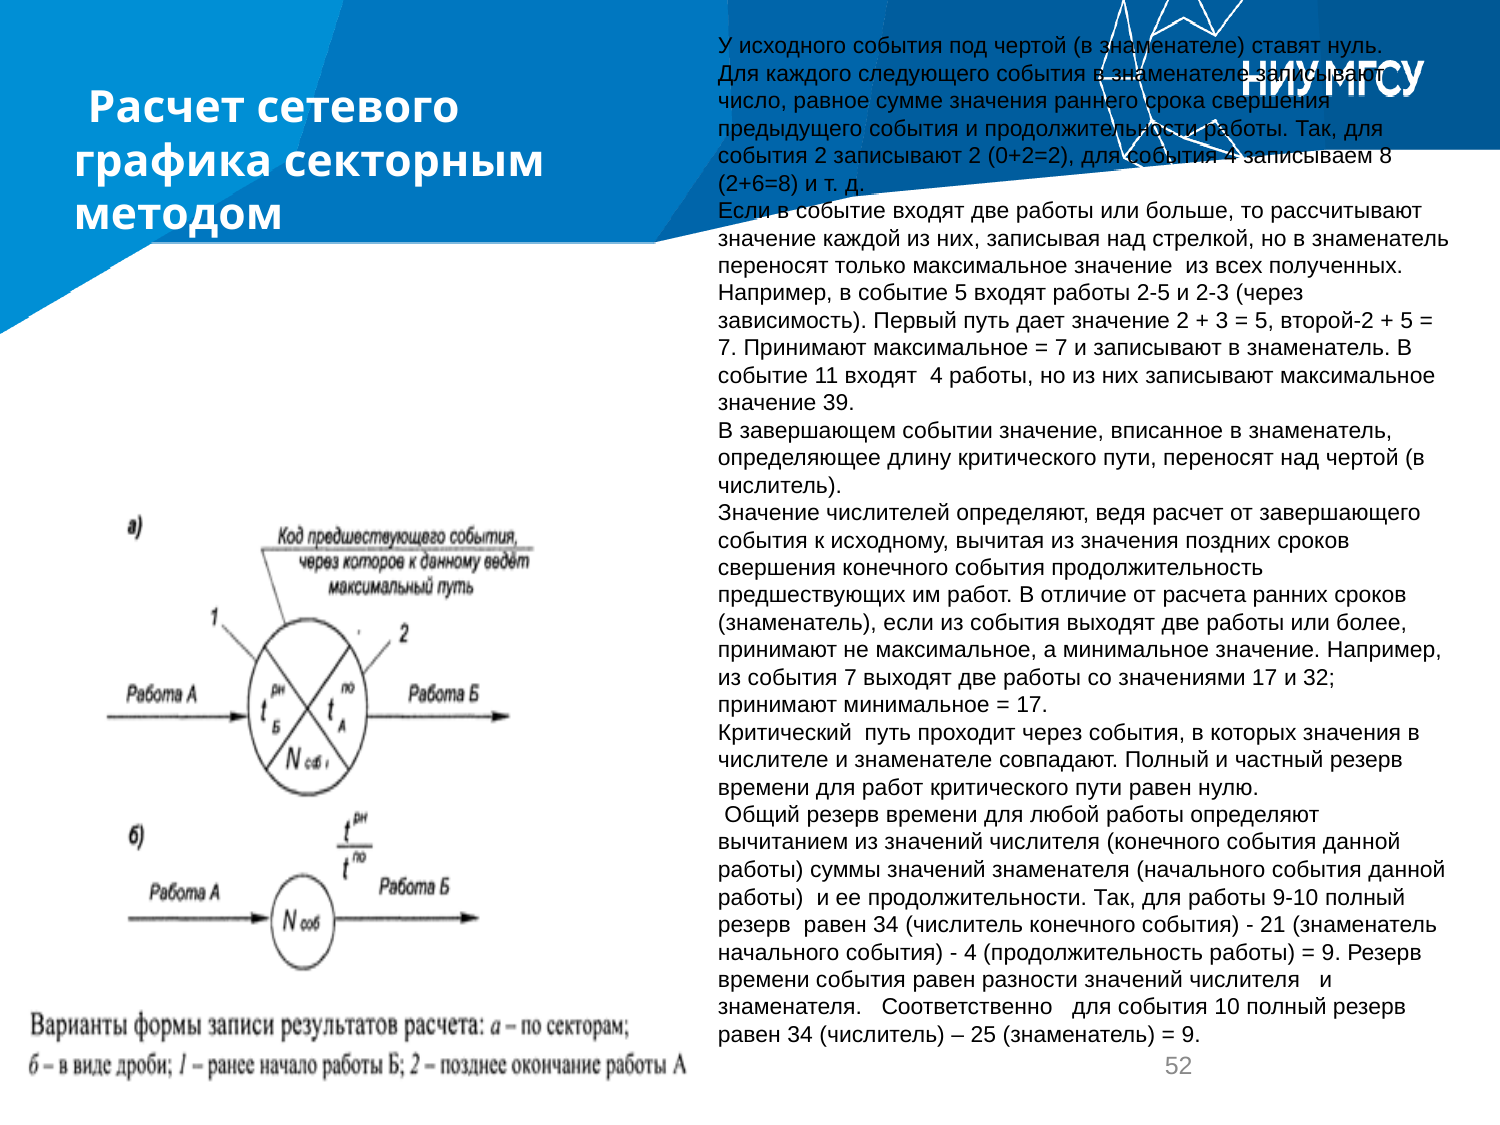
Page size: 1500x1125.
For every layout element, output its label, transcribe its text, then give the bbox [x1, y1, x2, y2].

slide_number 52 [1149, 1042, 1500, 1103]
text_box У исходного события под чертой (в знаменателе) ставят нуль. Для каждого следующего события в знаменателе записы­вают число, равное сумме значения раннего срока свер­шения предыдущего события и продолжительности ра­боты. Так, для события 2 записывают 2 (0+2=2), для со­бытия 4 записываем 8 (2+6=8) и т. д. Если в событие входят две работы или больше, то рассчитывают значение каждой из них, записывая над стрелкой, но в знаменатель переносят только максимальное значение из всех полученных. Например, в событие 5 входят работы 2-5 и 2-3 (через зависимость). Первый путь дает значение 2 + 3 = 5, второй-2 + 5 = 7. Принимают максимальное = 7 и записывают в знаменатель. В событие 11 входят 4 работы, но из них записывают максимальное значение 39. В завершающем событии значение, вписанное в знамена­тель, определяющее длину критического пути, переносят над чертой (в числитель). Значение числителей определяют, ведя расчет от завершающего события к исходному, вычитая из значения поздних сроков свершения конечного события продолжительность предшествующих им работ. В отличие от расчета ранних сроков (знаменатель), если из события выходят две работы или более, принимают не максимальное, а минимальное значение. Например, из события 7 выходят две работы со значе­ниями 17 и 32; принимают минимальное = 17. Критический путь проходит через события, в которых значения в числителе и знаменателе совпадают. Полный и частный резерв времени для работ критического пути равен нулю. Общий резерв времени для любой работы определяют вычитанием из значений числителя (конечного события данной работы) суммы значений знаменателя (начального события данной работы) и ее продолжительности. Так, для работы 9-10 полный резерв равен 34 (числитель конечного события) - 21 (знаменатель начального события) - 4 (продолжительность работы) = 9. Резерв времени события равен разности значений числителя и знаменателя. Соответственно для события 10 полный резерв равен 34 (числитель) – 25 (знаменатель) = 9. [703, 23, 1465, 1055]
title Расчет сетевого графика секторным методом [58, 70, 657, 247]
picture [0, 0, 1500, 1125]
